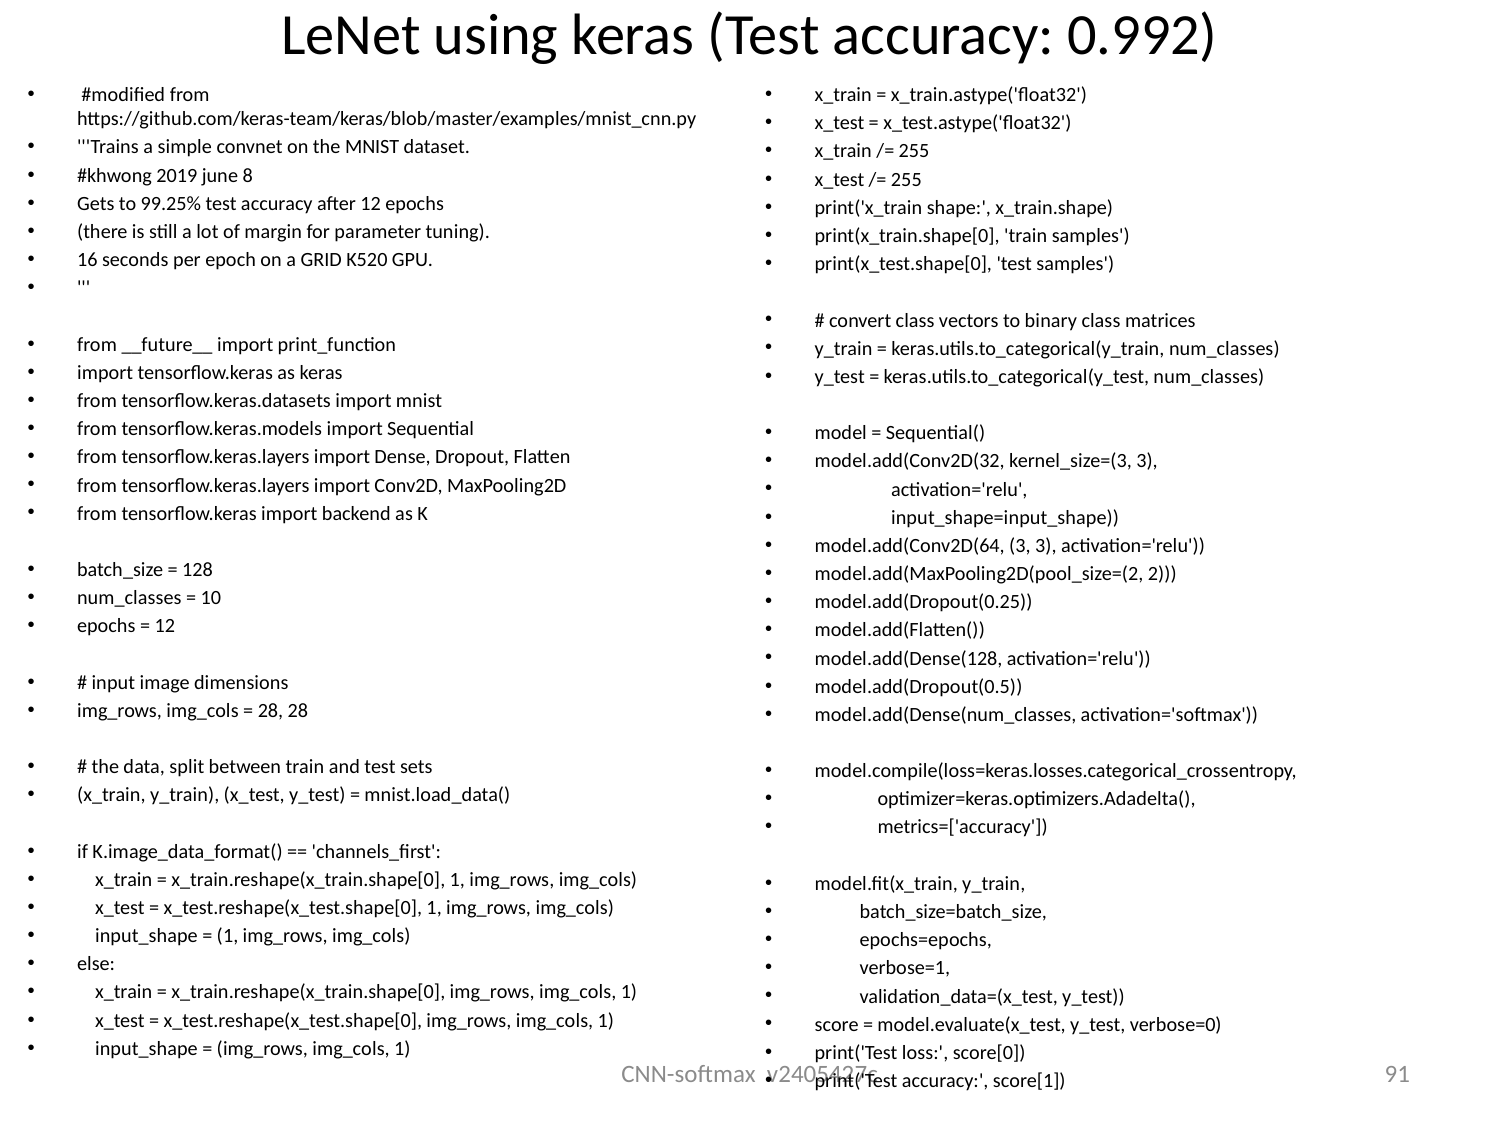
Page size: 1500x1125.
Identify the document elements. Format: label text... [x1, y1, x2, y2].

list #modified from https://github.com/keras-team/keras/blob/master/examples/mnist_cnn.py '''Trains a simple convnet on the MNIST dataset. #khwong 2019 june 8 Gets to 99.25% test accuracy after 12 epochs (there is still a lot of margin for parameter tuning). 16 seconds per epoch on a GRID K520 GPU. ''' from __future__ import print_function import tensorflow.keras as keras from tensorflow.keras.datasets import mnist from tensorflow.keras.models import Sequential from tensorflow.keras.layers import Dense, Dropout, Flatten from tensorflow.keras.layers import Conv2D, MaxPooling2D from tensorflow.keras import backend as K batch_size = 128 num_classes = 10 epochs = 12 # input image dimensions img_rows, img_cols = 28, 28 # the data, split between train and test sets (x_train, y_train), (x_test, y_test) = mnist.load_data() if K.image_data_format() == 'channels_first': x_train = x_train.reshape(x_train.shape[0], 1, img_rows, img_cols) x_test = x_test.reshape(x_test.shape[0], 1, img_rows, img_cols) input_shape = (1, img_rows, img_cols) else: x_train = x_train.reshape(x_train.shape[0], img_rows, img_cols, 1) x_test = x_test.reshape(x_test.shape[0], img_rows, img_cols, 1) input_shape = (img_rows, img_cols, 1) [12, 73, 750, 1103]
footer CNN-softmax v2405427c [512, 1042, 988, 1103]
title LeNet using keras (Test accuracy: 0.992) [75, 3, 1425, 59]
slide_number 91 [1074, 1042, 1425, 1103]
list x_train = x_train.astype('float32') x_test = x_test.astype('float32') x_train /= 255 x_test /= 255 print('x_train shape:', x_train.shape) print(x_train.shape[0], 'train samples') print(x_test.shape[0], 'test samples') # convert class vectors to binary class matrices y_train = keras.utils.to_categorical(y_train, num_classes) y_test = keras.utils.to_categorical(y_test, num_classes) model = Sequential() model.add(Conv2D(32, kernel_size=(3, 3), activation='relu', input_shape=input_shape)) model.add(Conv2D(64, (3, 3), activation='relu')) model.add(MaxPooling2D(pool_size=(2, 2))) model.add(Dropout(0.25)) model.add(Flatten()) model.add(Dense(128, activation='relu')) model.add(Dropout(0.5)) model.add(Dense(num_classes, activation='softmax')) model.compile(loss=keras.losses.categorical_crossentropy, optimizer=keras.optimizers.Adadelta(), metrics=['accuracy']) model.fit(x_train, y_train, batch_size=batch_size, epochs=epochs, verbose=1, validation_data=(x_test, y_test)) score = model.evaluate(x_test, y_test, verbose=0) print('Test loss:', score[0]) print('Test accuracy:', score[1]) [750, 73, 1488, 1103]
